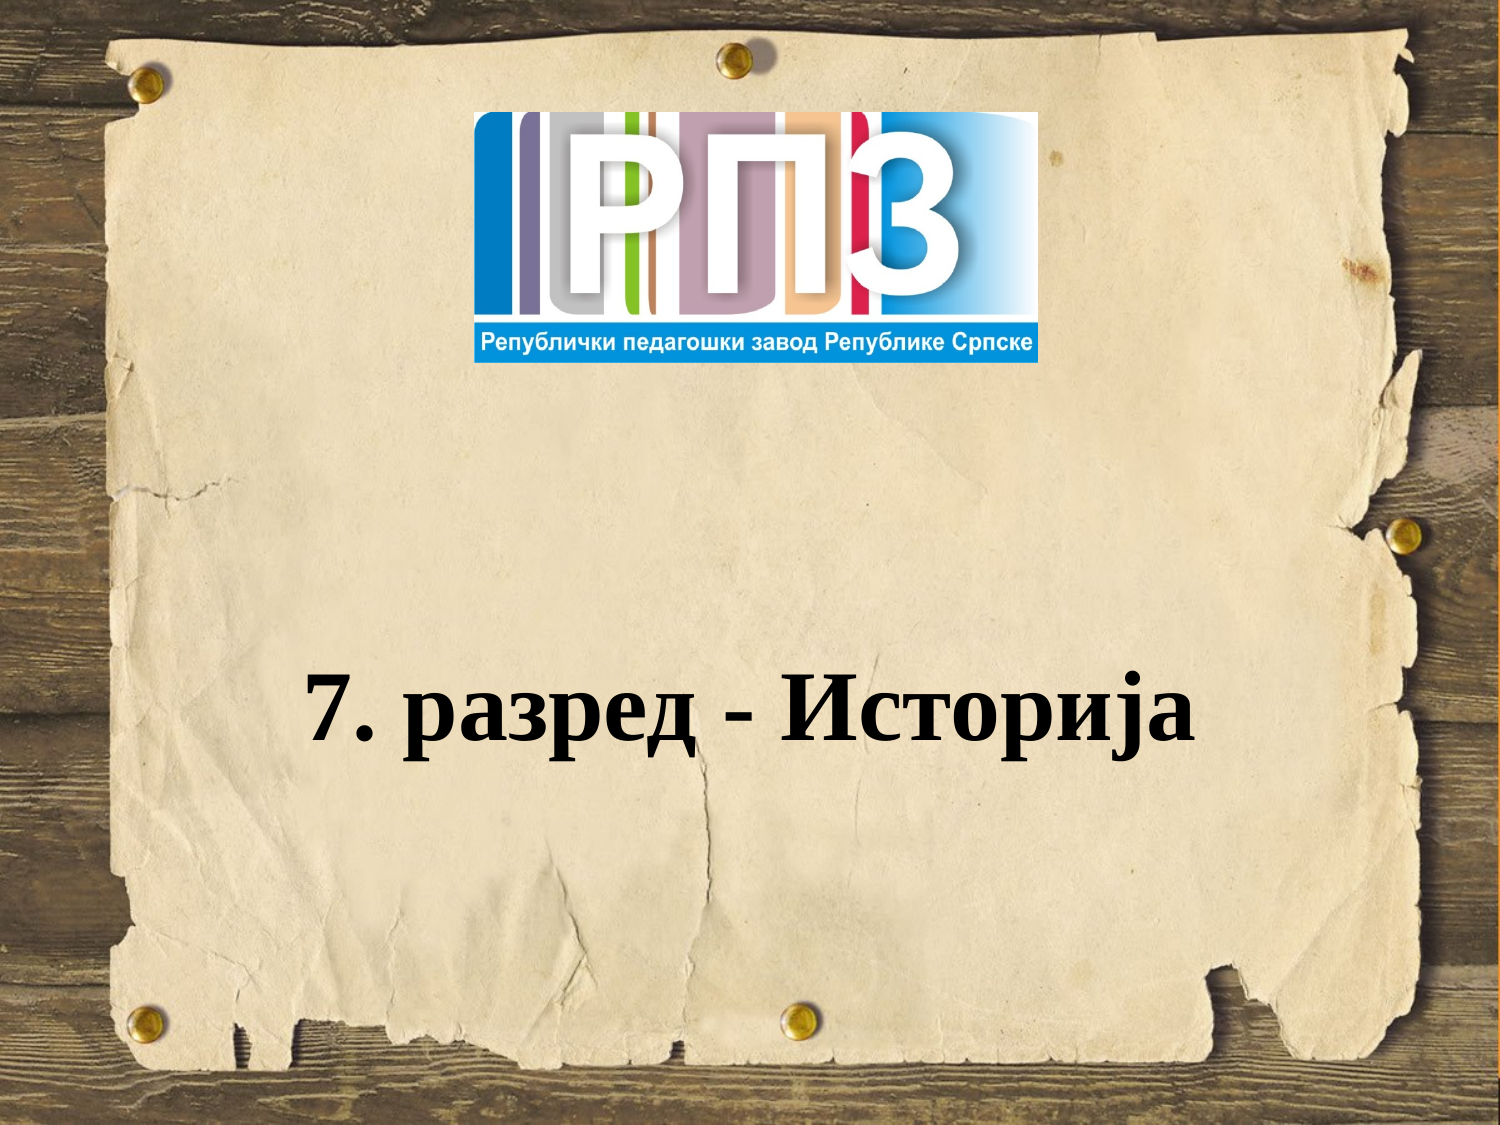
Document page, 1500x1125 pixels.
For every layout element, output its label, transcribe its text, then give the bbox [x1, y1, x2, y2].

picture [0, 0, 1500, 1125]
subtitle 7. разред - Историја [174, 412, 1325, 938]
